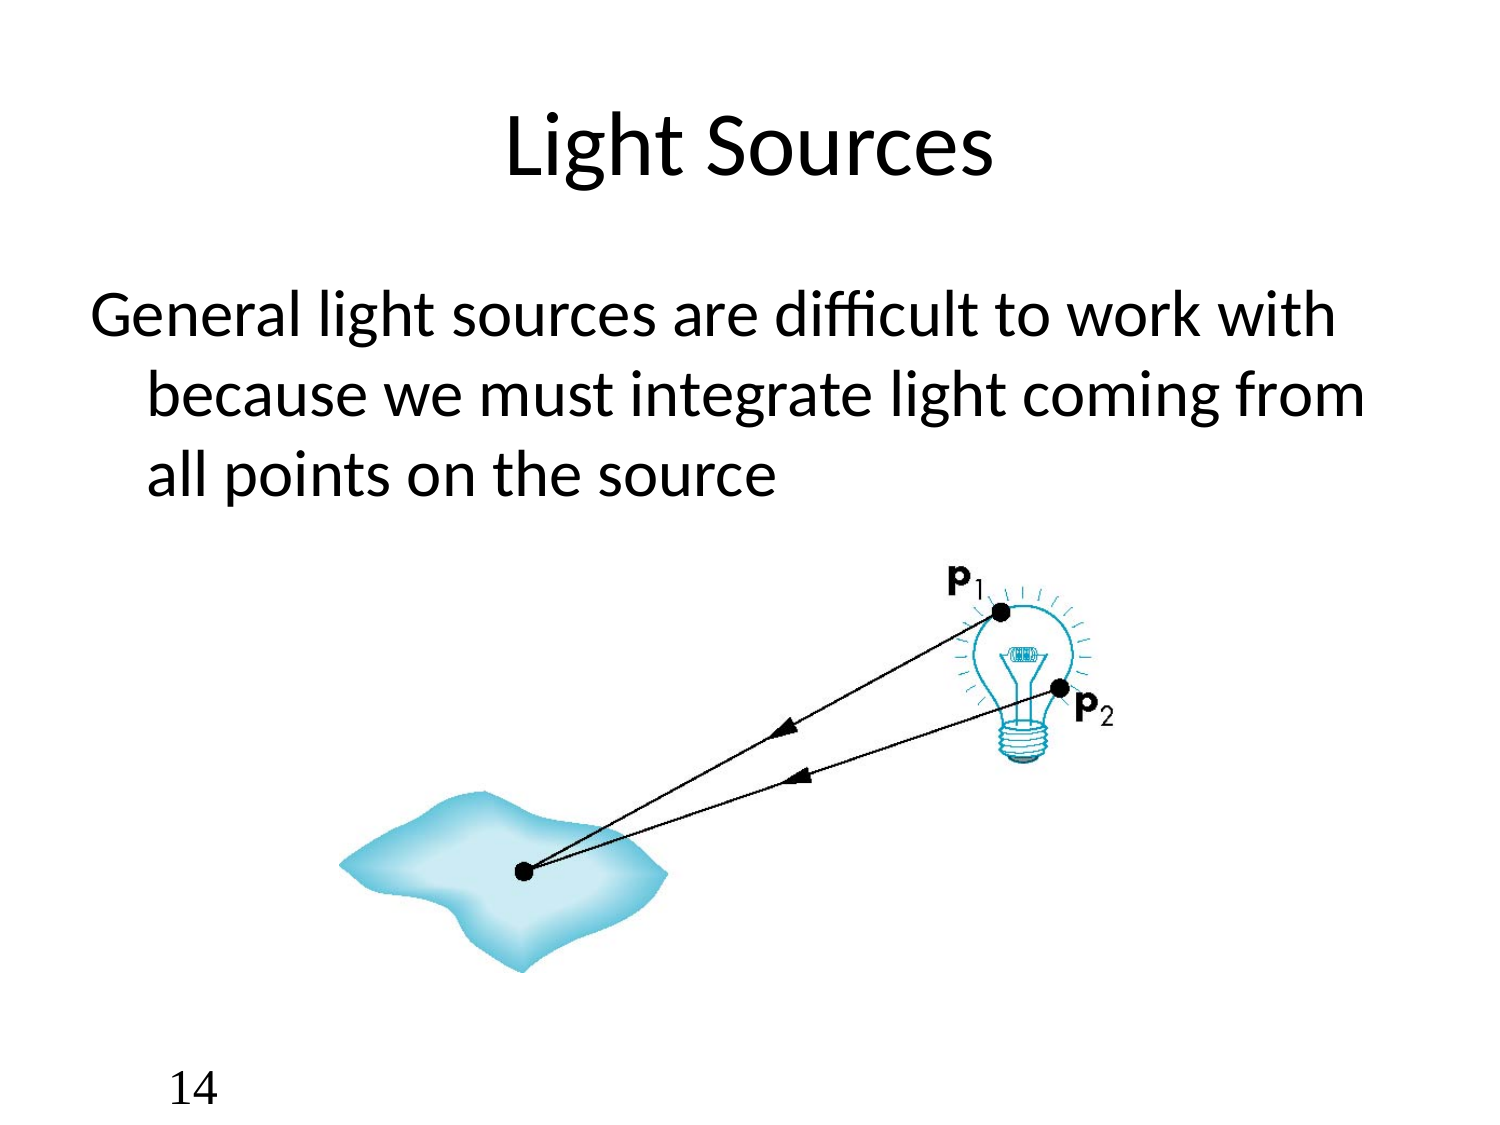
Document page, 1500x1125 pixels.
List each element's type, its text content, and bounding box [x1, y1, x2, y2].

list General light sources are difficult to work with because we must integrate light coming from all points on the source [75, 262, 1425, 1005]
slide_number 14 [75, 1062, 425, 1108]
picture [339, 550, 1115, 974]
title Light Sources [75, 45, 1425, 233]
